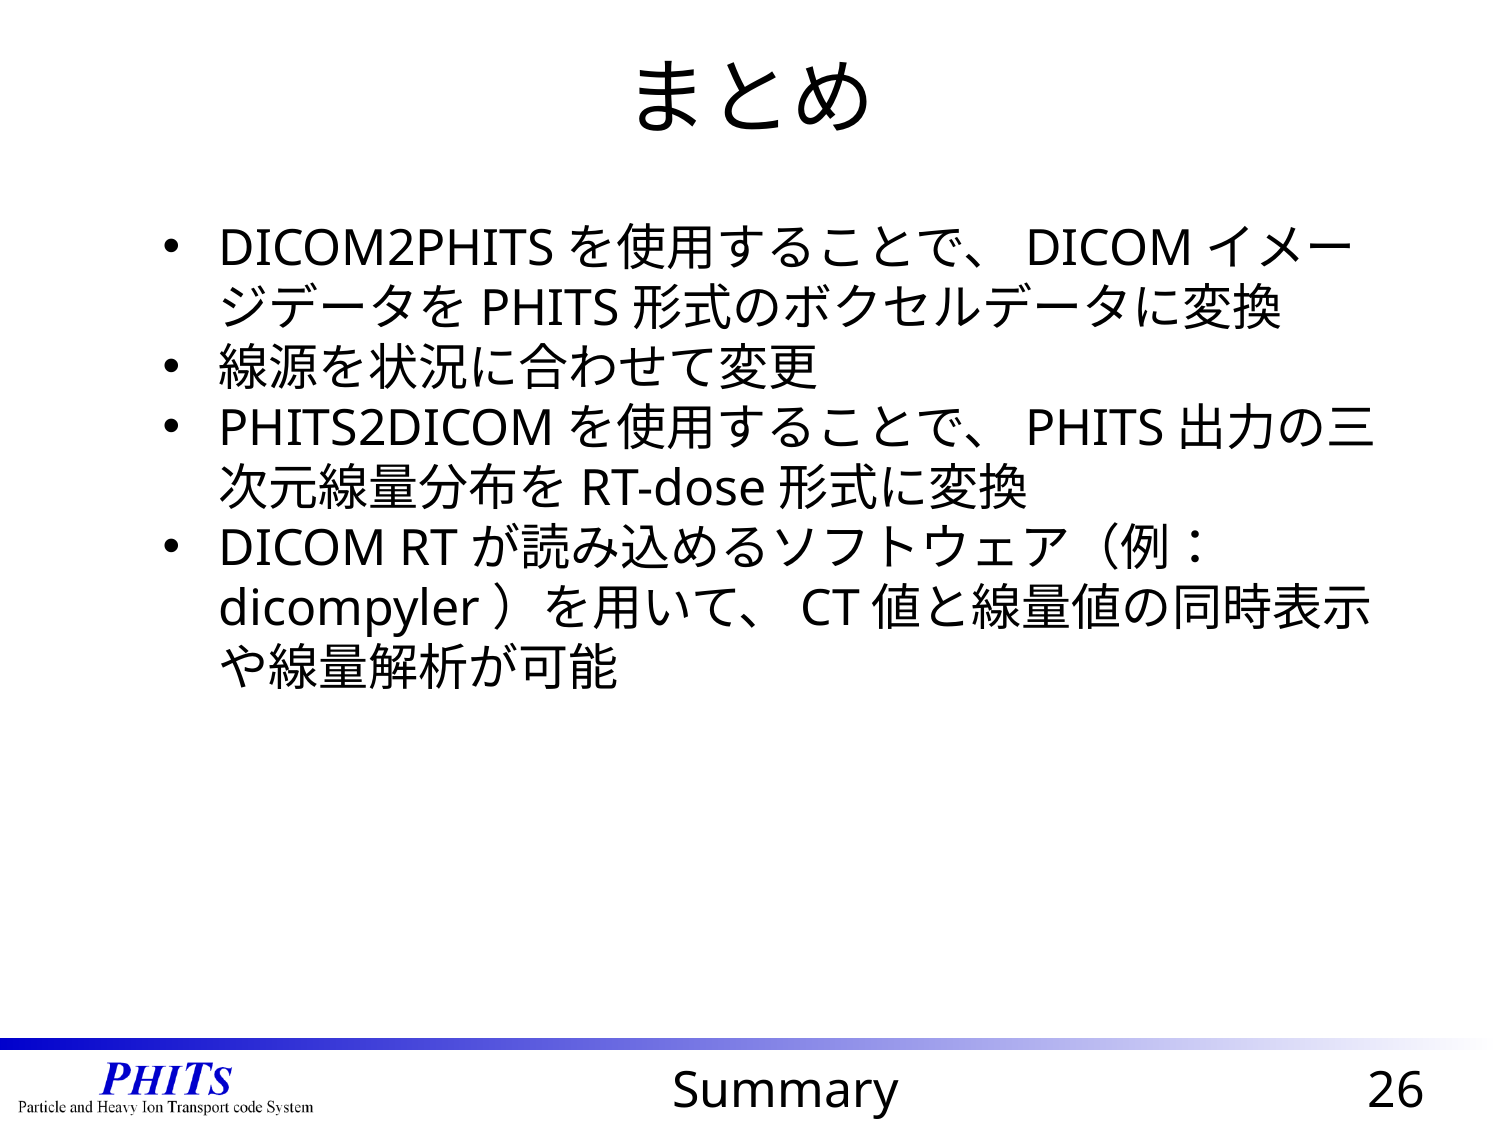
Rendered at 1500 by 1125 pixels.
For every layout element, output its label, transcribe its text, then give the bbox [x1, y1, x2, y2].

text_box Summary [525, 1049, 1046, 1125]
title まとめ [0, 0, 1500, 188]
text_box DICOM2PHITSを使用することで、DICOMイメージデータをPHITS形式のボクセルデータに変換 線源を状況に合わせて変更 PHITS2DICOMを使用することで、PHITS出力の三次元線量分布をRT-dose形式に変換 DICOM RTが読み込めるソフトウェア（例：dicompyler）を用いて、CT値と線量値の同時表示や線量解析が可能 [147, 207, 1397, 703]
picture [12, 1057, 319, 1117]
text_box 26 [1337, 1049, 1456, 1125]
text_box [0, 1038, 1494, 1050]
